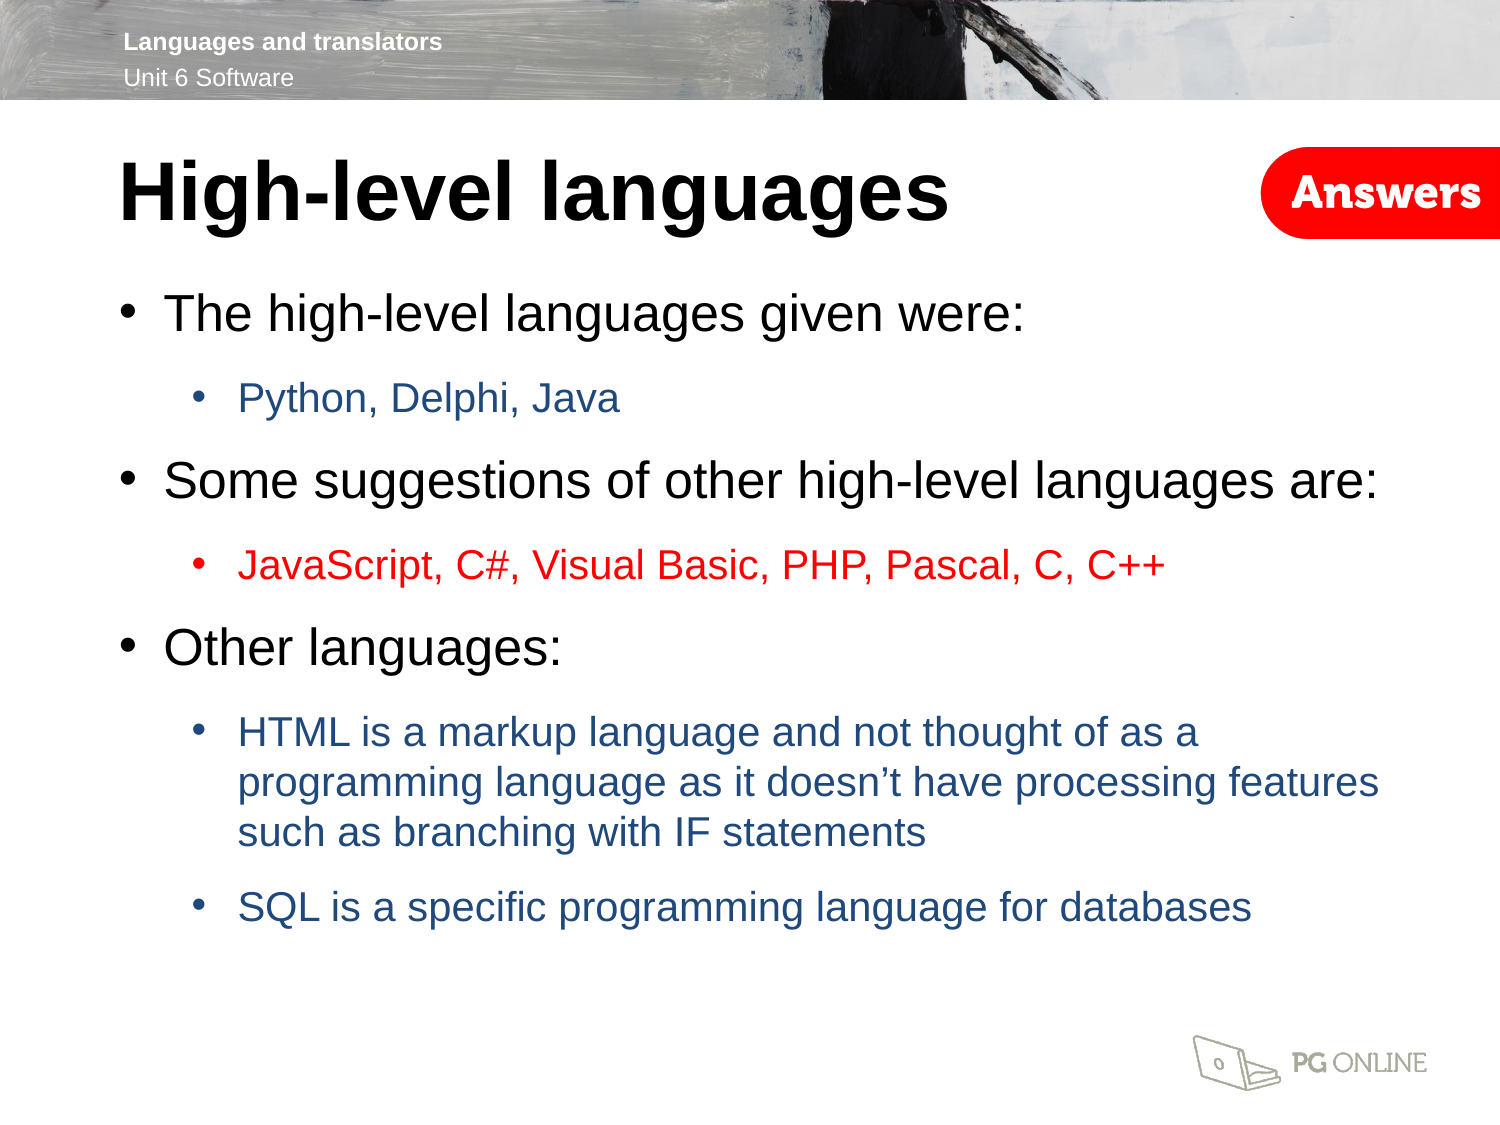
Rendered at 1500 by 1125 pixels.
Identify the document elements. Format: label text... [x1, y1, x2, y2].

picture [1260, 147, 1500, 239]
picture [0, 0, 1500, 100]
list High-level languages [118, 148, 1401, 259]
list The high-level languages given were: Python, Delphi, Java Some suggestions of other high-level languages are: JavaScript, C#, Visual Basic, PHP, Pascal, C, C++ Other languages: HTML is a markup language and not thought of as a programming language as it doesn’t have processing features such as branching with IF statements SQL is a specific programming language for databases [118, 279, 1398, 1125]
picture [1398, 1035, 1427, 1091]
